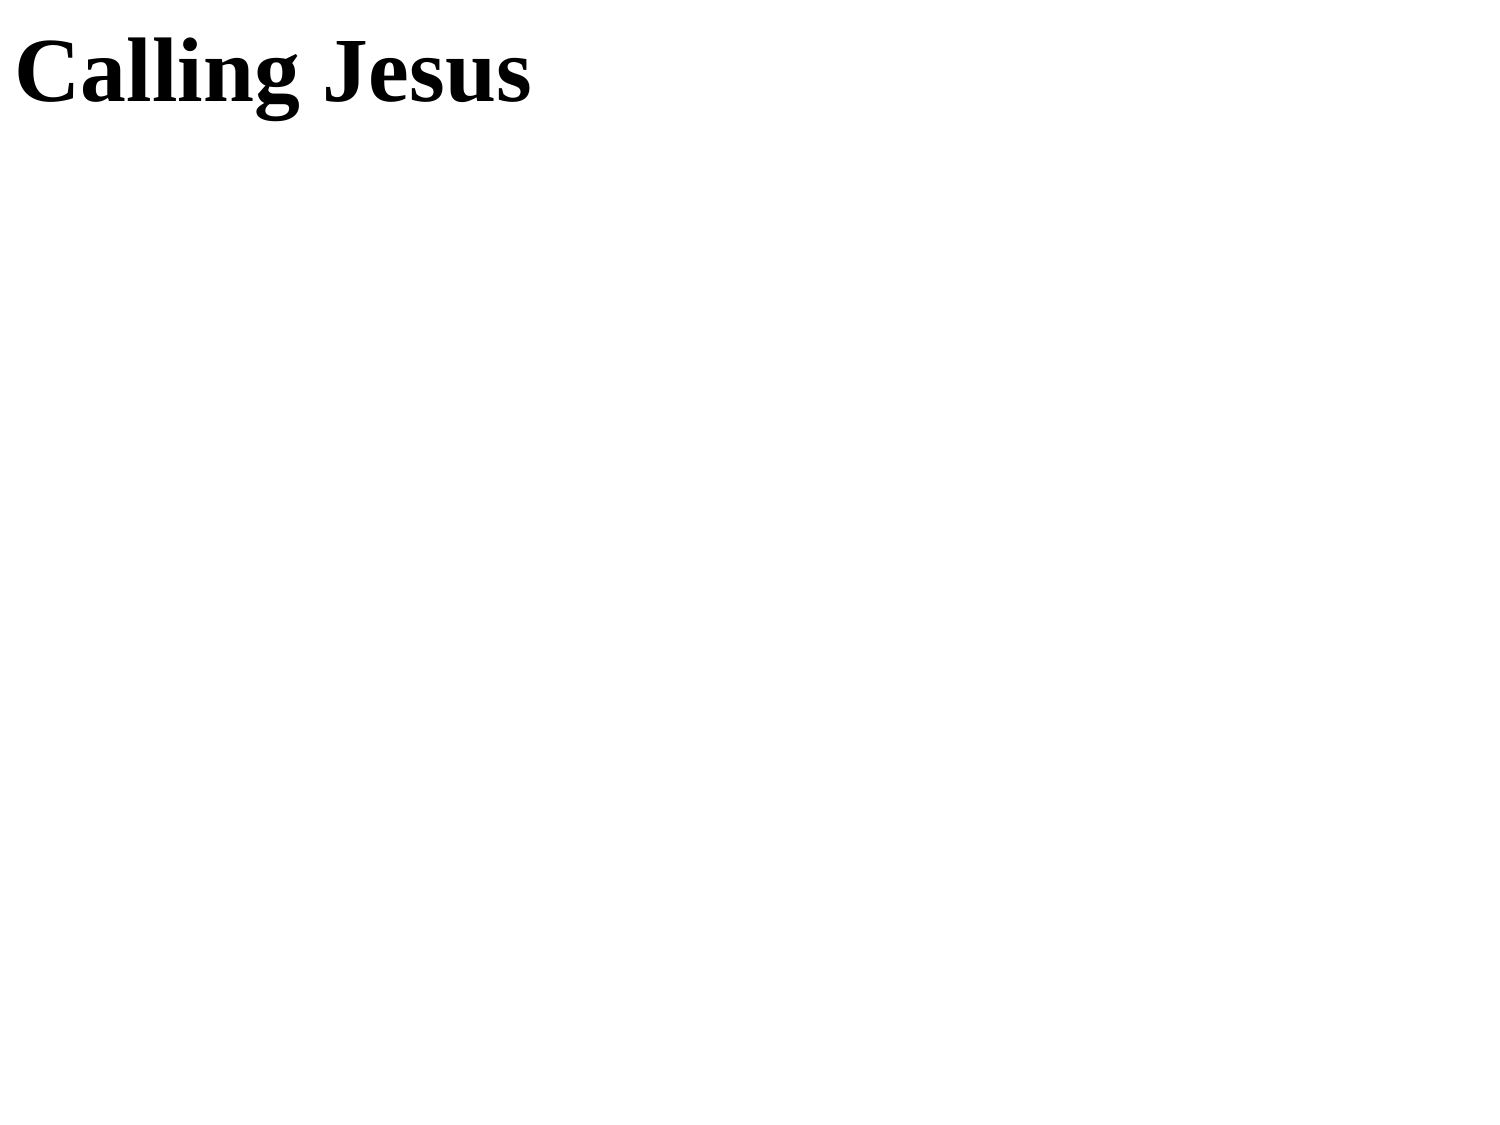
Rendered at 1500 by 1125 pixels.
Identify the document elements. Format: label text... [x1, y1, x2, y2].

text_box Calling Jesus [0, 2, 592, 237]
